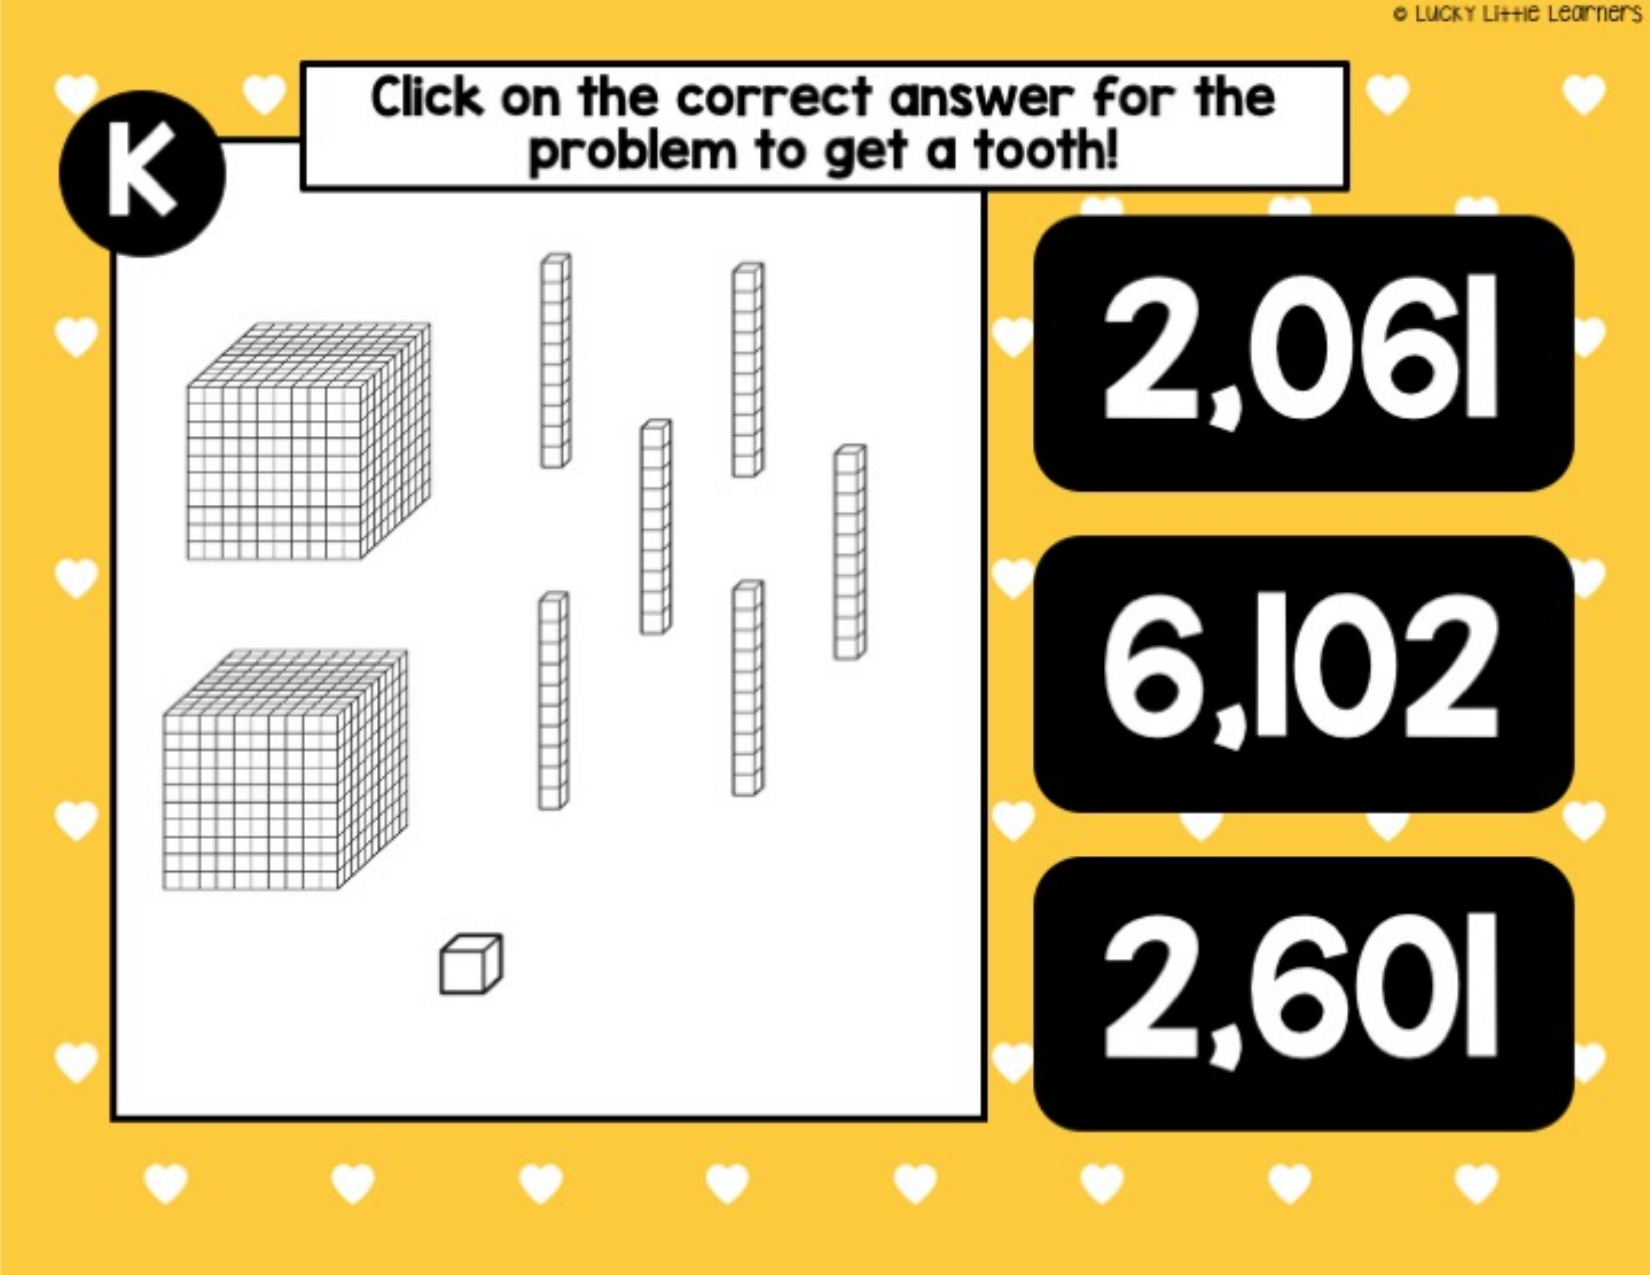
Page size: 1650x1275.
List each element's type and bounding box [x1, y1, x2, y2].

text_box [0, 0, 1650, 1275]
text_box [1022, 193, 1589, 506]
text_box [1022, 522, 1589, 819]
text_box [1022, 836, 1589, 1161]
